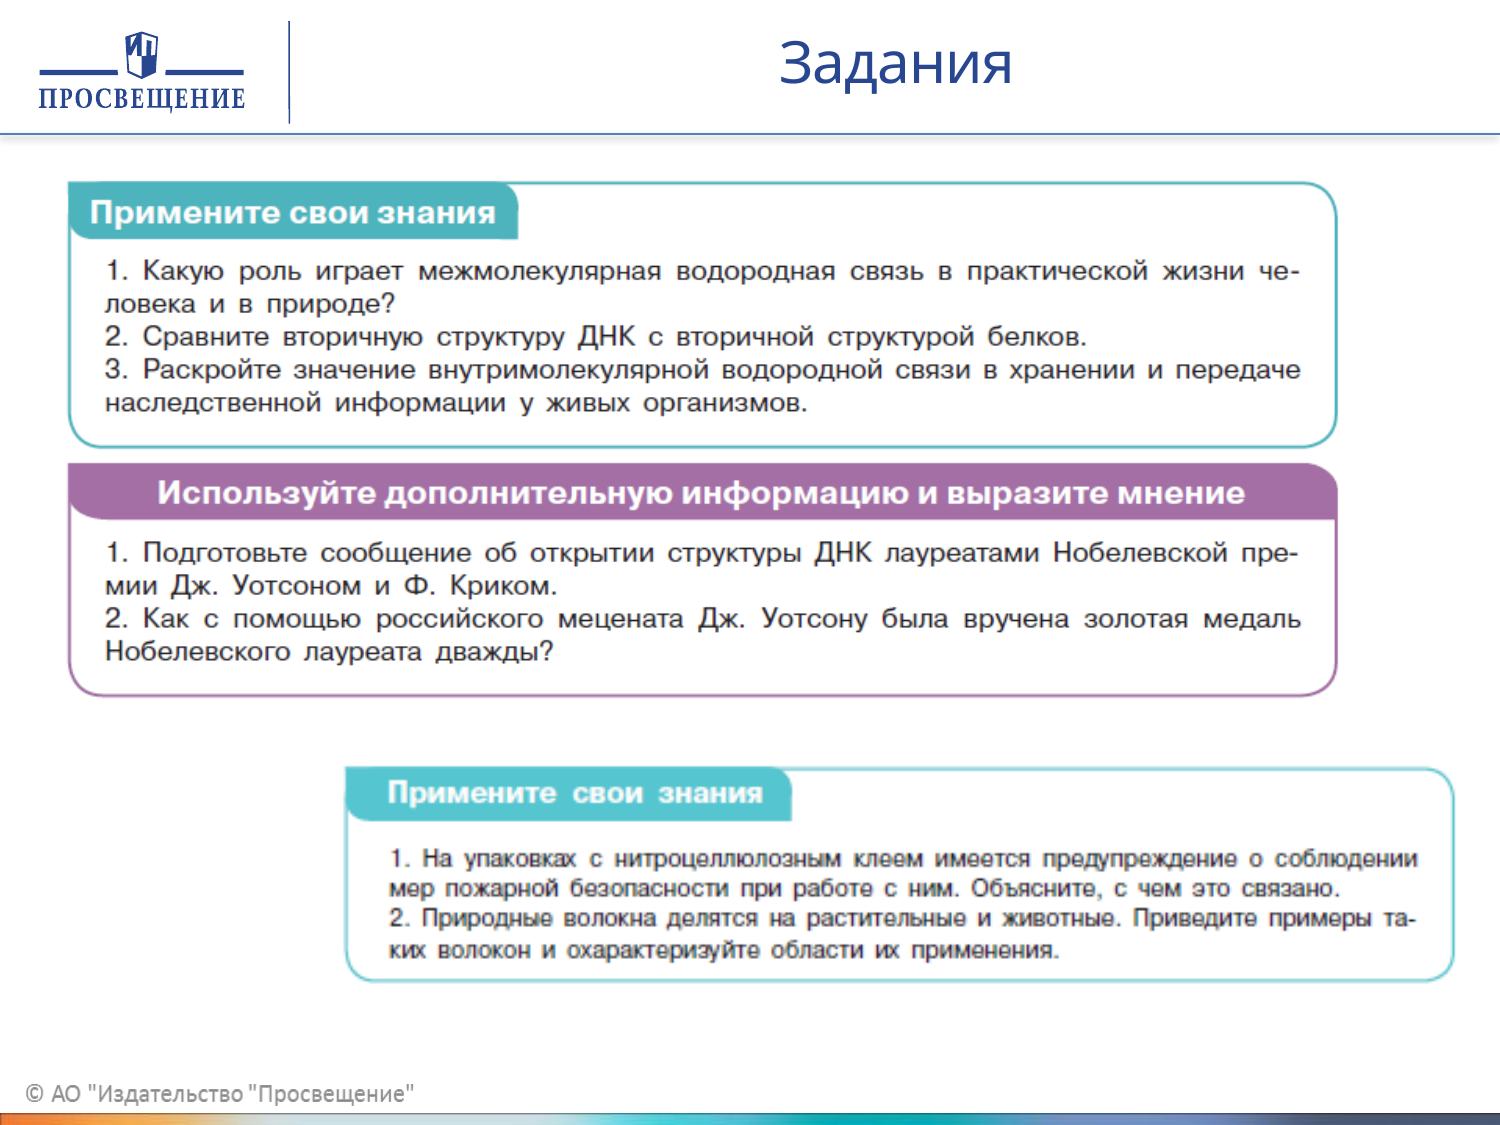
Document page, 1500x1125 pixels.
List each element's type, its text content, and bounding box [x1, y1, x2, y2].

picture [45, 172, 1360, 714]
picture [0, 1062, 1500, 1125]
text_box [38, 20, 290, 124]
text_box Задания [248, 17, 1500, 103]
picture [325, 751, 1469, 1000]
